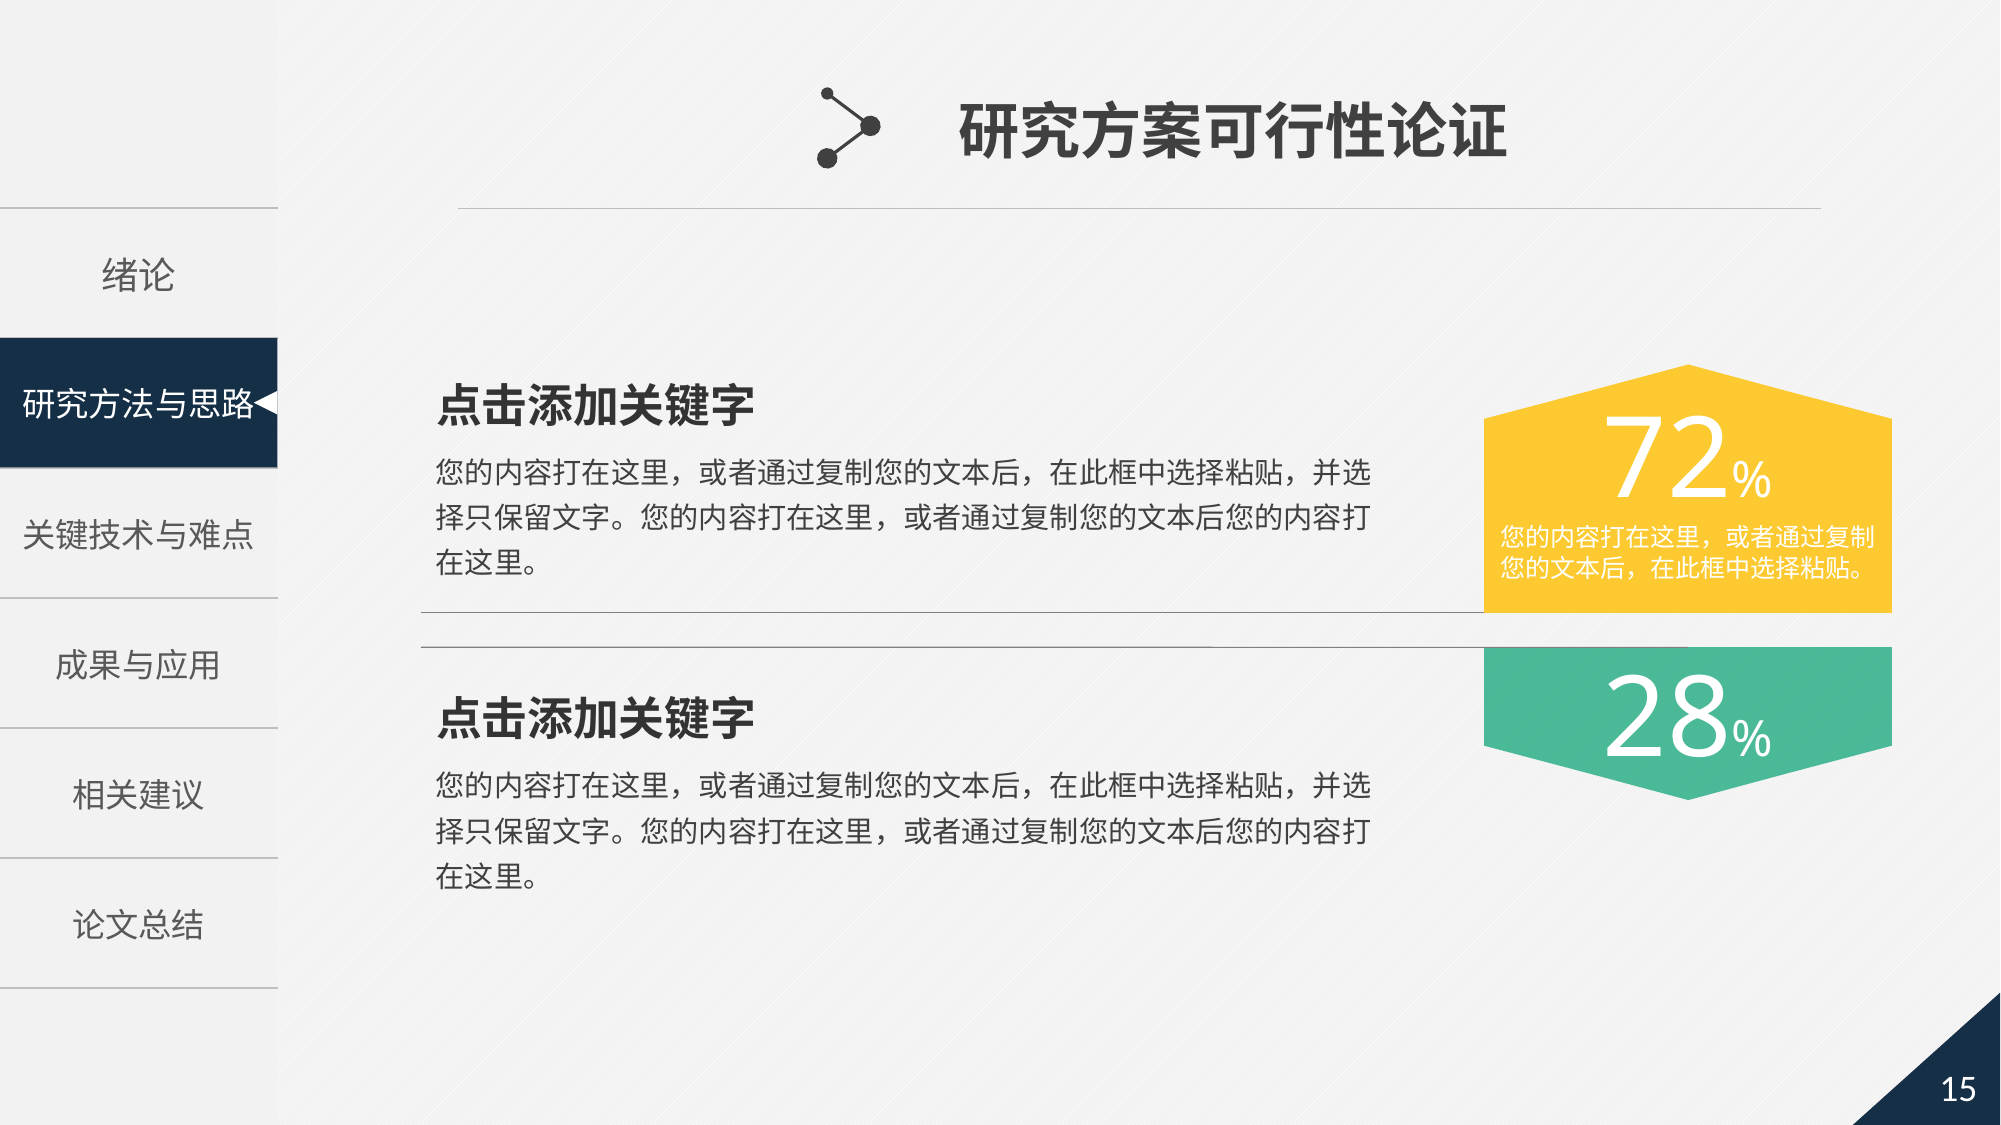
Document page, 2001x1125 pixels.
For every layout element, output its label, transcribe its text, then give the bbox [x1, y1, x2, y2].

text_box 72% 您的内容打在这里，或者通过复制您的文本后，在此框中选择粘贴。 [1484, 364, 1892, 613]
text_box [827, 93, 871, 159]
text_box 28% [1484, 647, 1892, 801]
text_box 研究方案可行性论证 [943, 84, 1524, 173]
text_box 点击添加关键字 [421, 682, 879, 749]
text_box 您的内容打在这里，或者通过复制您的文本后，在此框中选择粘贴，并选择只保留文字。您的内容打在这里，或者通过复制您的文本后您的内容打在这里。 [420, 749, 1402, 901]
text_box 您的内容打在这里，或者通过复制您的文本后，在此框中选择粘贴，并选择只保留文字。您的内容打在这里，或者通过复制您的文本后您的内容打在这里。 [420, 436, 1402, 588]
text_box 点击添加关键字 [421, 368, 879, 436]
